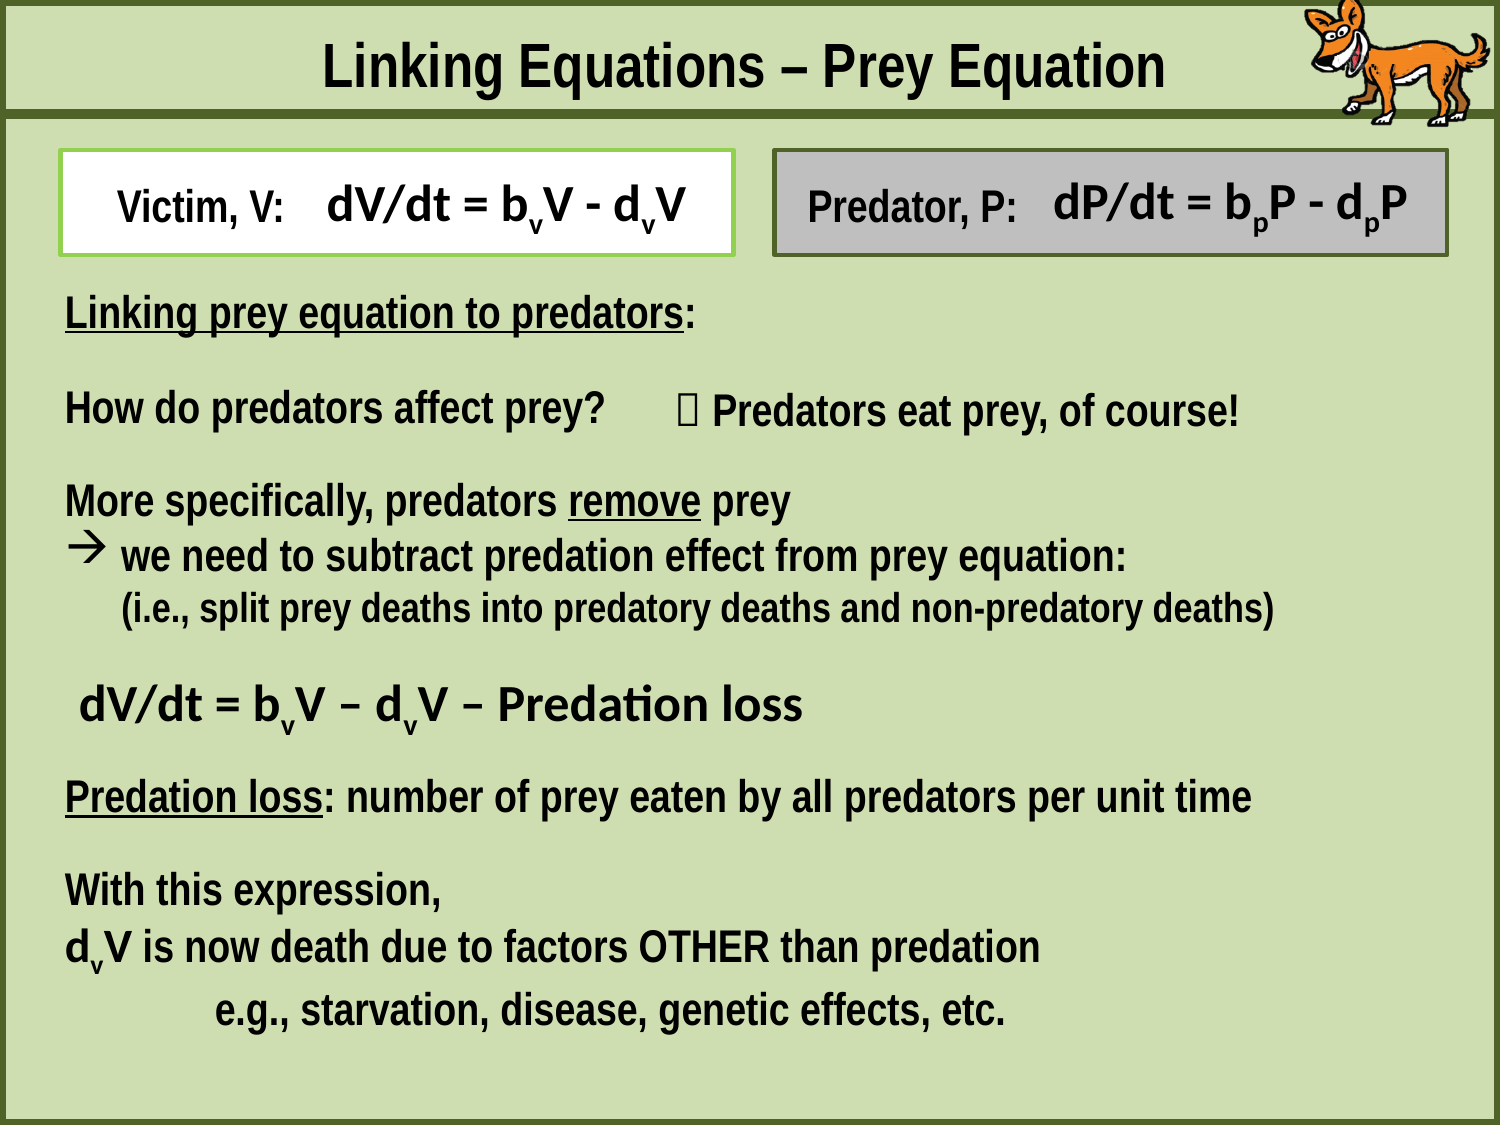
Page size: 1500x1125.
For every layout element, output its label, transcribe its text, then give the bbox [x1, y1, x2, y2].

text_box  Predators eat prey, of course! [659, 372, 1318, 443]
text_box Linking Equations – Prey Equation [110, 17, 1381, 108]
text_box dP/dt = bpP - dpP [1005, 159, 1456, 246]
text_box Predation loss: number of prey eaten by all predators per unit time With this expression, dvV is now death due to factors OTHER than predation e.g., starvation, disease, genetic effects, etc. [49, 759, 1325, 1043]
text_box Predator, P: [792, 169, 1005, 239]
text_box dV/dt = bvV - dvV [288, 161, 725, 248]
text_box dV/dt = bvV – dvV – Predation loss [57, 662, 825, 749]
text_box Victim, V: [102, 169, 288, 239]
picture [1300, 0, 1496, 138]
text_box [58, 148, 735, 257]
text_box [772, 148, 1449, 257]
text_box Linking prey equation to predators: [49, 275, 757, 345]
text_box How do predators affect prey? More specifically, predators remove prey we need to subtract predation effect from prey equation: (i.e., split prey deaths into predatory deaths and non-predatory deaths) [50, 370, 1500, 638]
